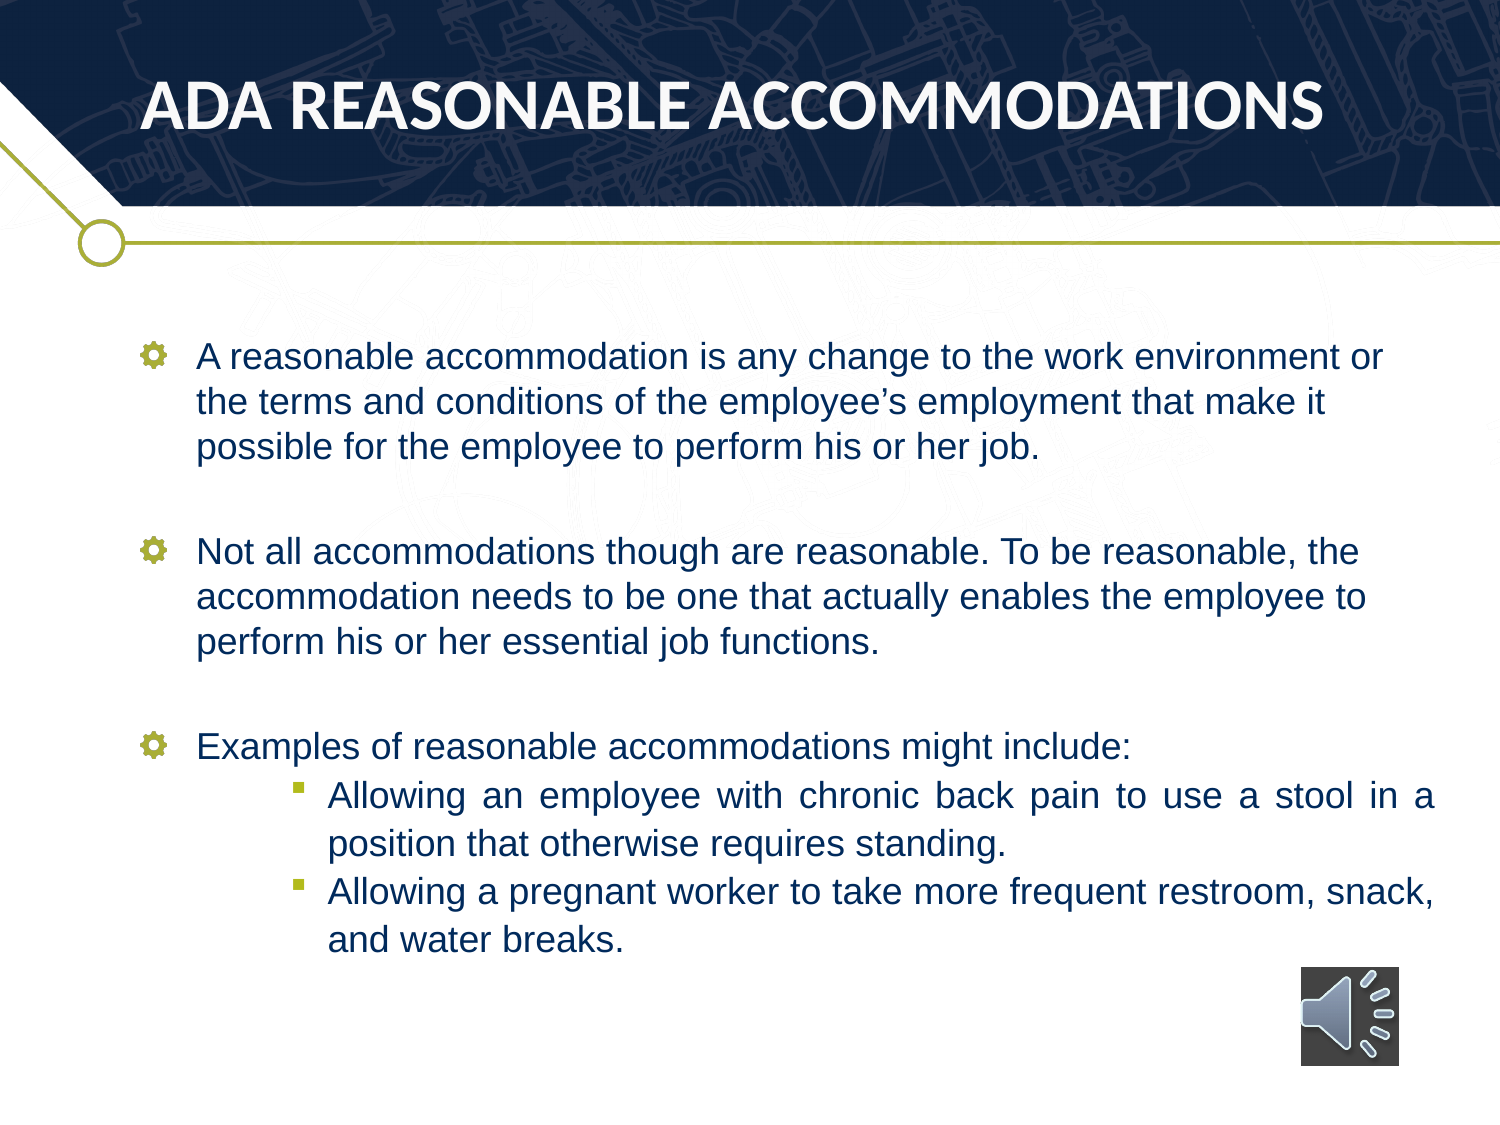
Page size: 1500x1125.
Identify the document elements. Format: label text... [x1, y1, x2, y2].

list A reasonable accommodation is any change to the work environment or the terms and conditions of the employee’s employment that make it possible for the employee to perform his or her job. Not all accommodations though are reasonable. To be reasonable, the accommodation needs to be one that actually enables the employee to perform his or her essential job functions. Examples of reasonable accommodations might include: Allowing an employee with chronic back pain to use a stool in a position that otherwise requires standing. Allowing a pregnant worker to take more frequent restroom, snack, and water breaks. [125, 324, 1450, 1075]
picture [0, 0, 1500, 1125]
title ADA Reasonable Accommodations [125, 0, 1450, 200]
